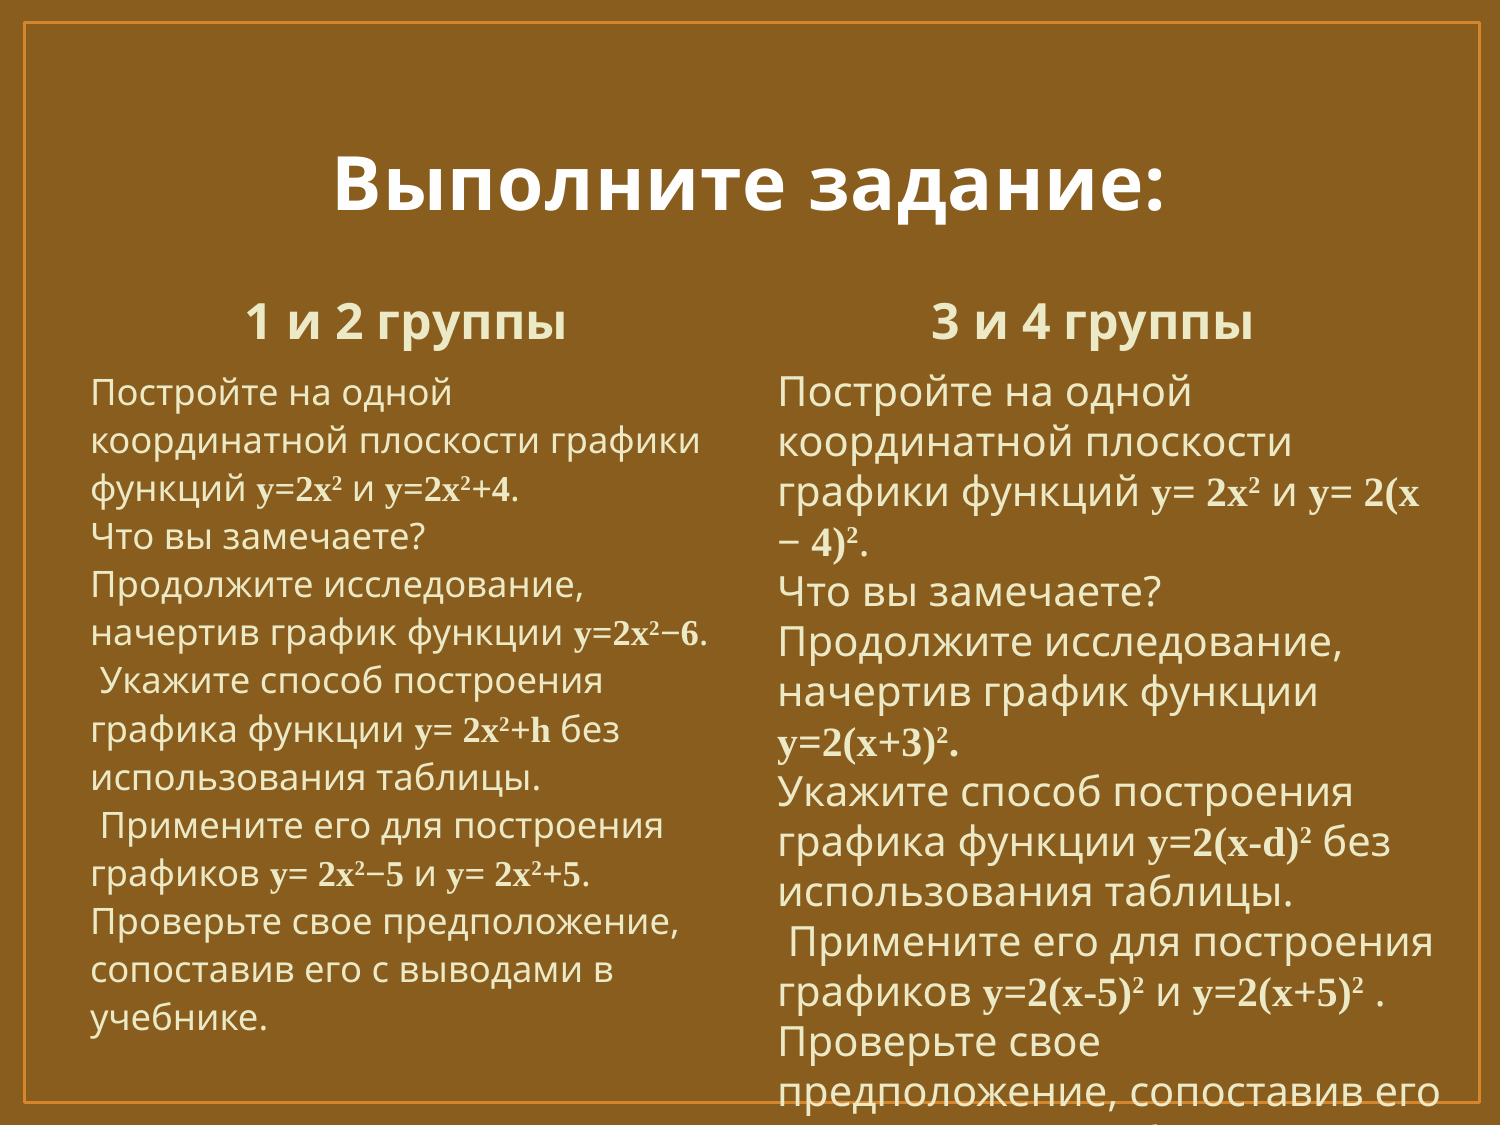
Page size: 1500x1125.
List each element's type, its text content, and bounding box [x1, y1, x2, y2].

list Постройте на одной координатной плоскости графики функций y= 2x2 и y= 2(x − 4)2. Что вы замечаете? Продолжите исследование, начертив график функции y=2(x+3)2. Укажите способ построения графика функции y=2(x-d)2 без использования таблицы. Примените его для построения графиков y=2(x-5)2 и y=2(x+5)2 . Проверьте свое предположение, сопоставив его с выводами в учебнике. [761, 356, 1459, 1094]
list 3 и 4 группы [761, 251, 1425, 356]
list Постройте на одной координатной плоскости графики функций y=2x2 и y=2x2+4. Что вы замечаете? Продолжите исследование, начертив график функции y=2x2−6. Укажите способ построения графика функции y= 2x2+h без использования таблицы. Примените его для построения графиков y= 2x2−5 и y= 2x2+5. Проверьте свое предположение, сопоставив его с выводами в учебнике. [75, 356, 738, 1094]
list 1 и 2 группы [75, 251, 738, 356]
title Выполните задание: [75, 45, 1425, 233]
